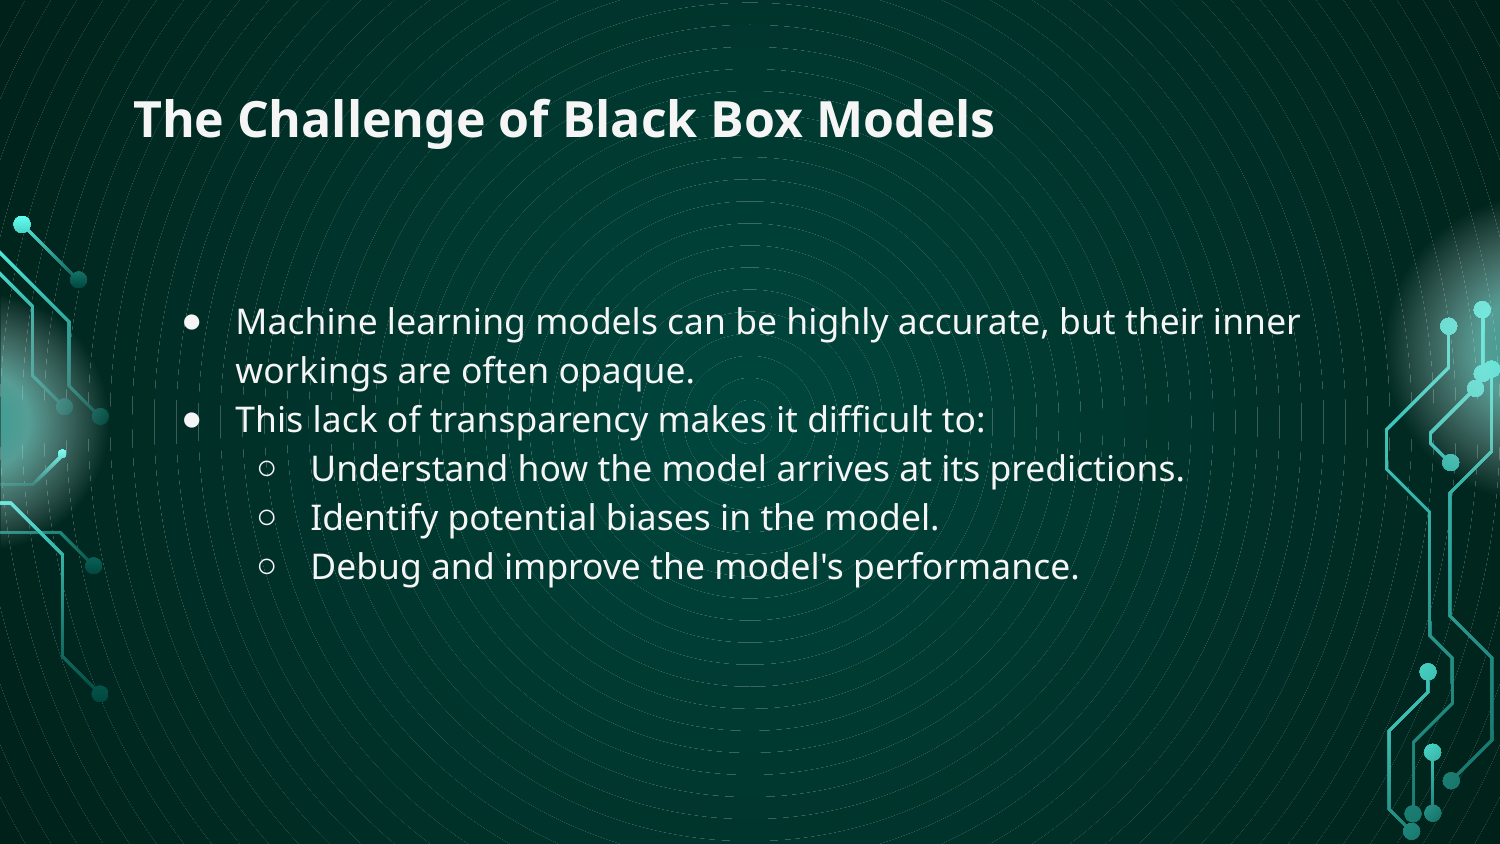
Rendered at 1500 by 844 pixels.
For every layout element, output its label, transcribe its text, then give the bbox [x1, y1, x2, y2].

title The Challenge of Black Box Models [118, 72, 1382, 167]
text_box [1327, 659, 1500, 844]
text_box Machine learning models can be highly accurate, but their inner workings are often opaque. This lack of transparency makes it difficult to: Understand how the model arrives at its predictions. Identify potential biases in the model. Debug and improve the model's performance. [145, 277, 1328, 617]
